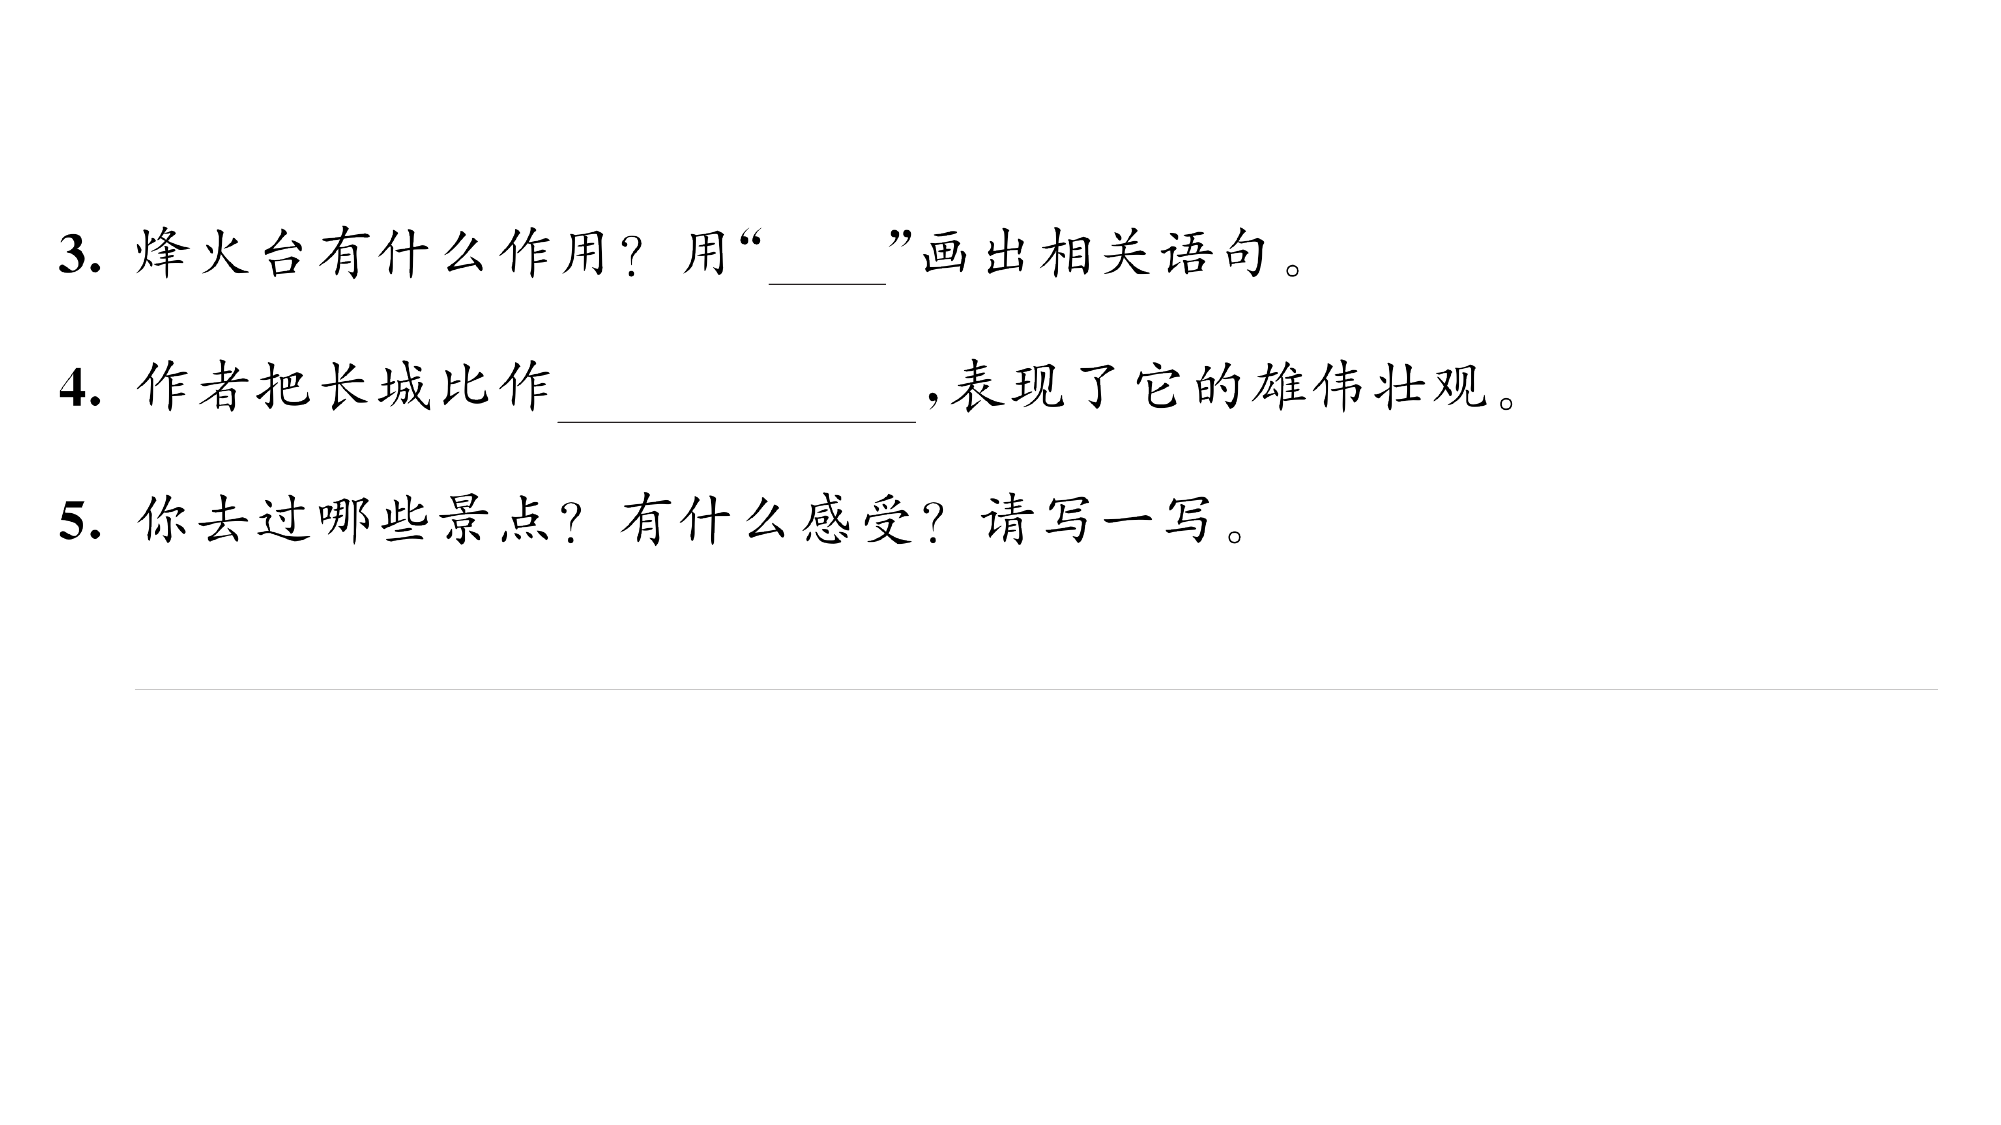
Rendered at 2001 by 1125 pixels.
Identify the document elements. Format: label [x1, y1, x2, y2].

picture [55, 184, 1945, 702]
